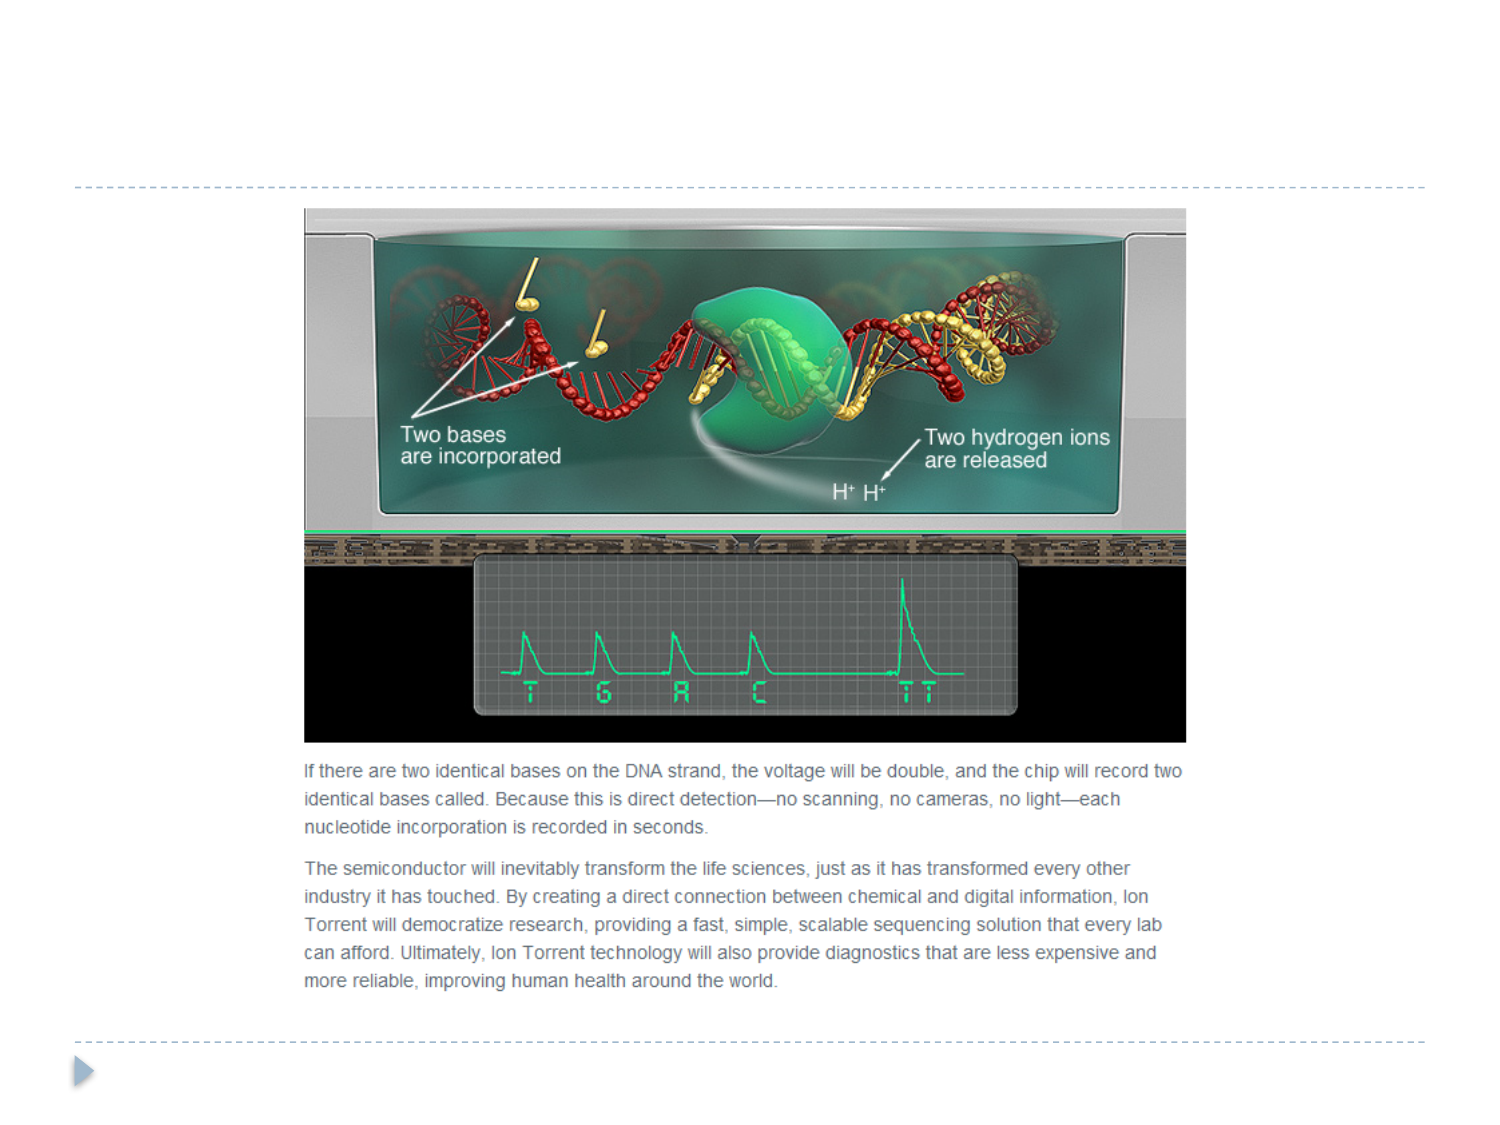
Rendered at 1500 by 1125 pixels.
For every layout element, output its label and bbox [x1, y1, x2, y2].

list [295, 199, 1205, 1011]
